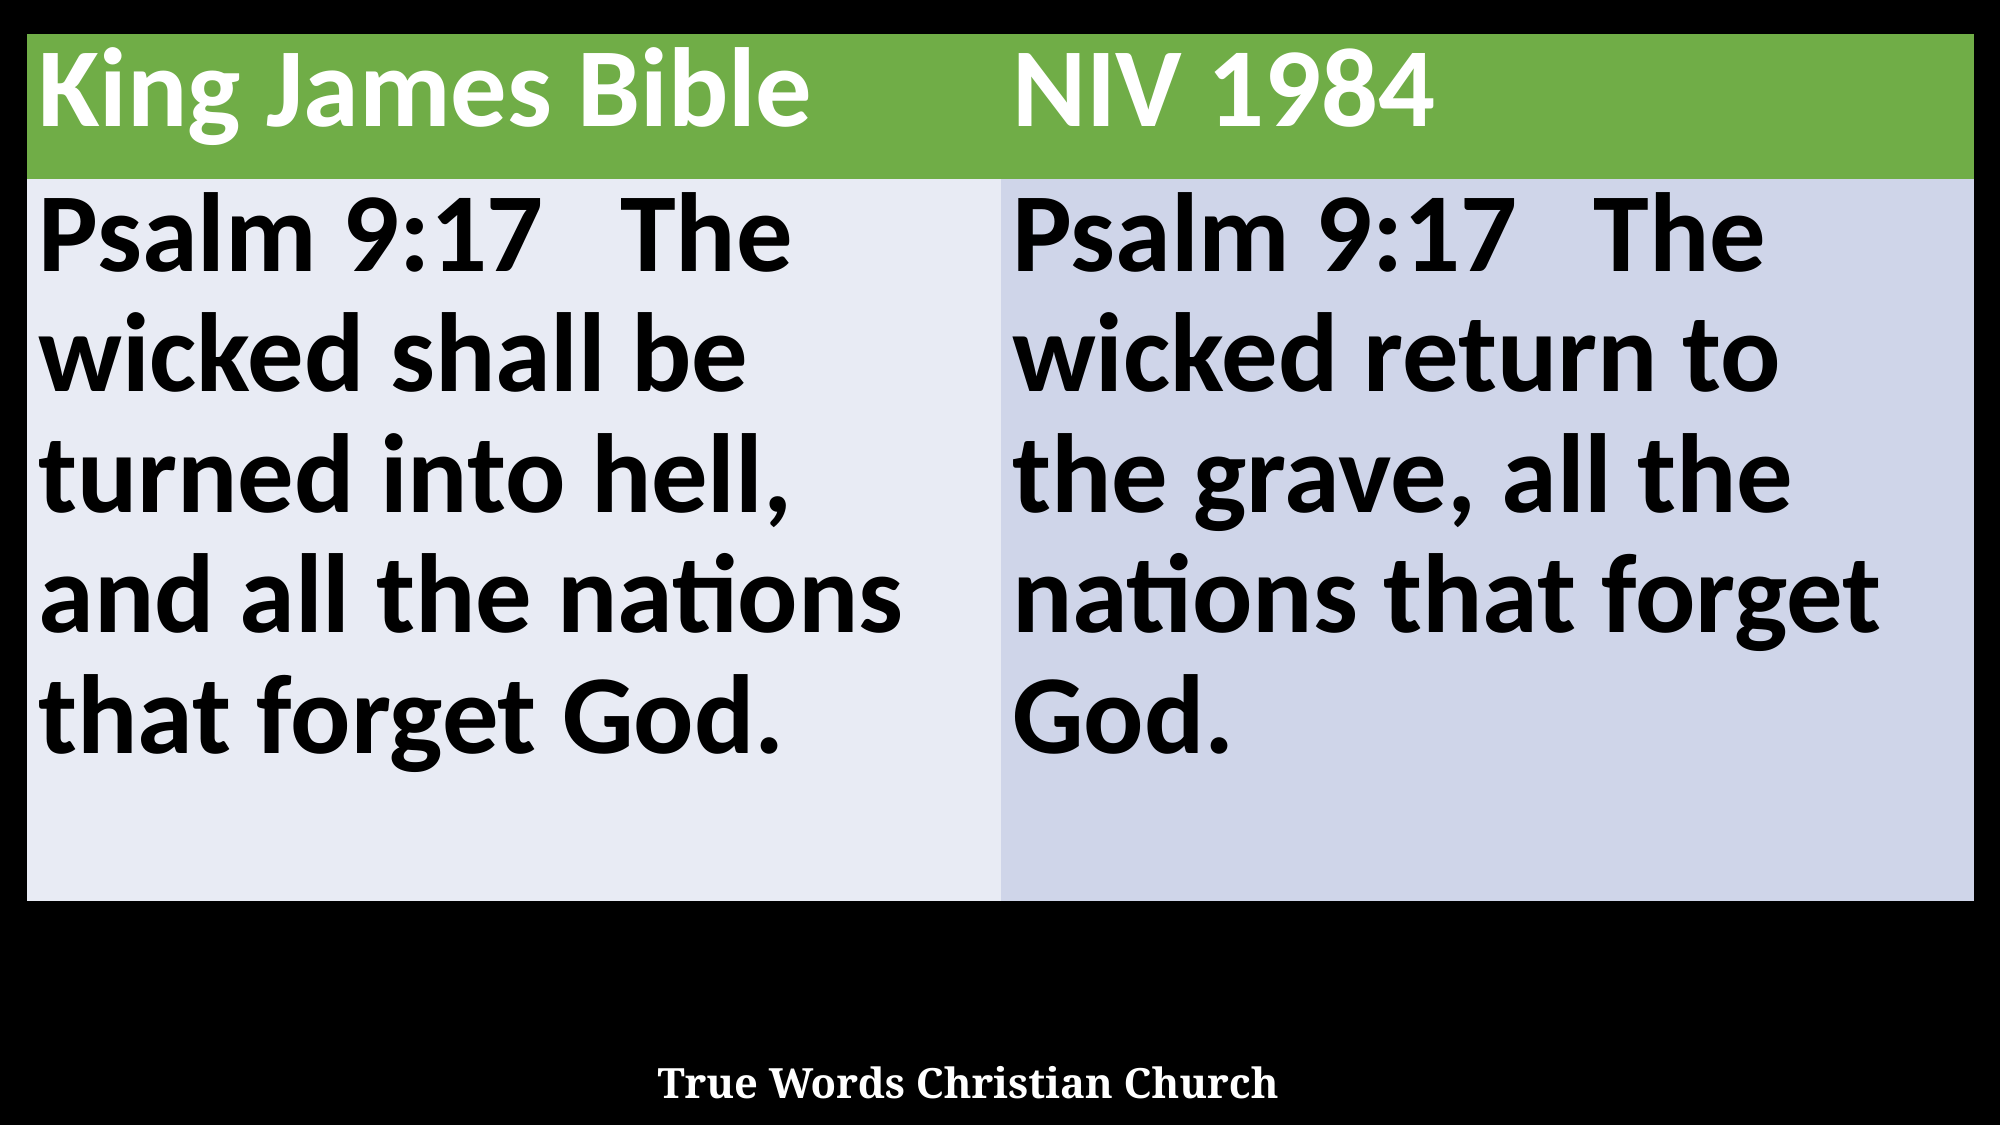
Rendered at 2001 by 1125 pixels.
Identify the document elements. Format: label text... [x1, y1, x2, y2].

table_header NIV 1984 [1001, 34, 1974, 179]
table_cell Psalm 9:17 The wicked shall be turned into hell, and all the nations that forget God. [27, 179, 1001, 901]
table_cell Psalm 9:17 The wicked return to the grave, all the nations that forget God. [1001, 179, 1974, 901]
text_box True Words Christian Church [642, 1049, 1294, 1114]
table_header King James Bible [27, 34, 1001, 179]
